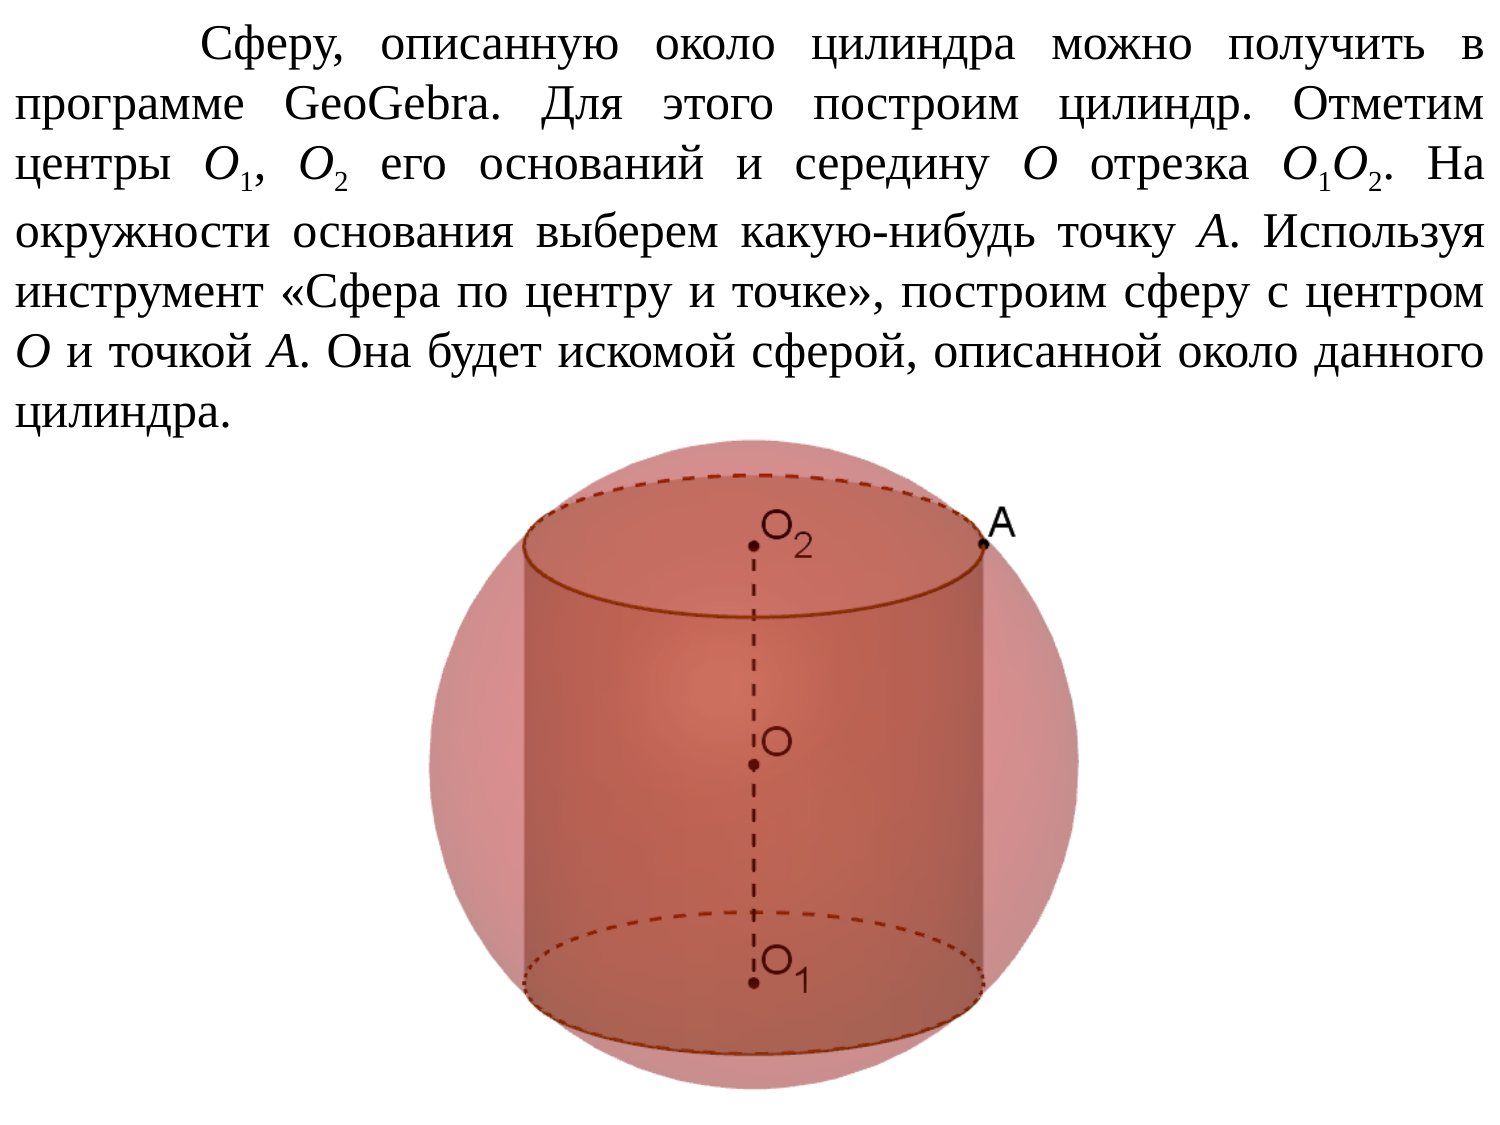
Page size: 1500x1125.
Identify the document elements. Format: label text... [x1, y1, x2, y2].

text_box Сферу, описанную около цилиндра можно получить в программе GeoGebra. Для этого построим цилиндр. Отметим центры O1, O2 его оснований и середину O отрезка O1O2. На окружности основания выберем какую-нибудь точку A. Используя инструмент «Сфера по центру и точке», построим сферу с центром O и точкой A. Она будет искомой сферой, описанной около данного цилиндра. [0, 1, 1500, 445]
picture [396, 437, 1104, 1097]
